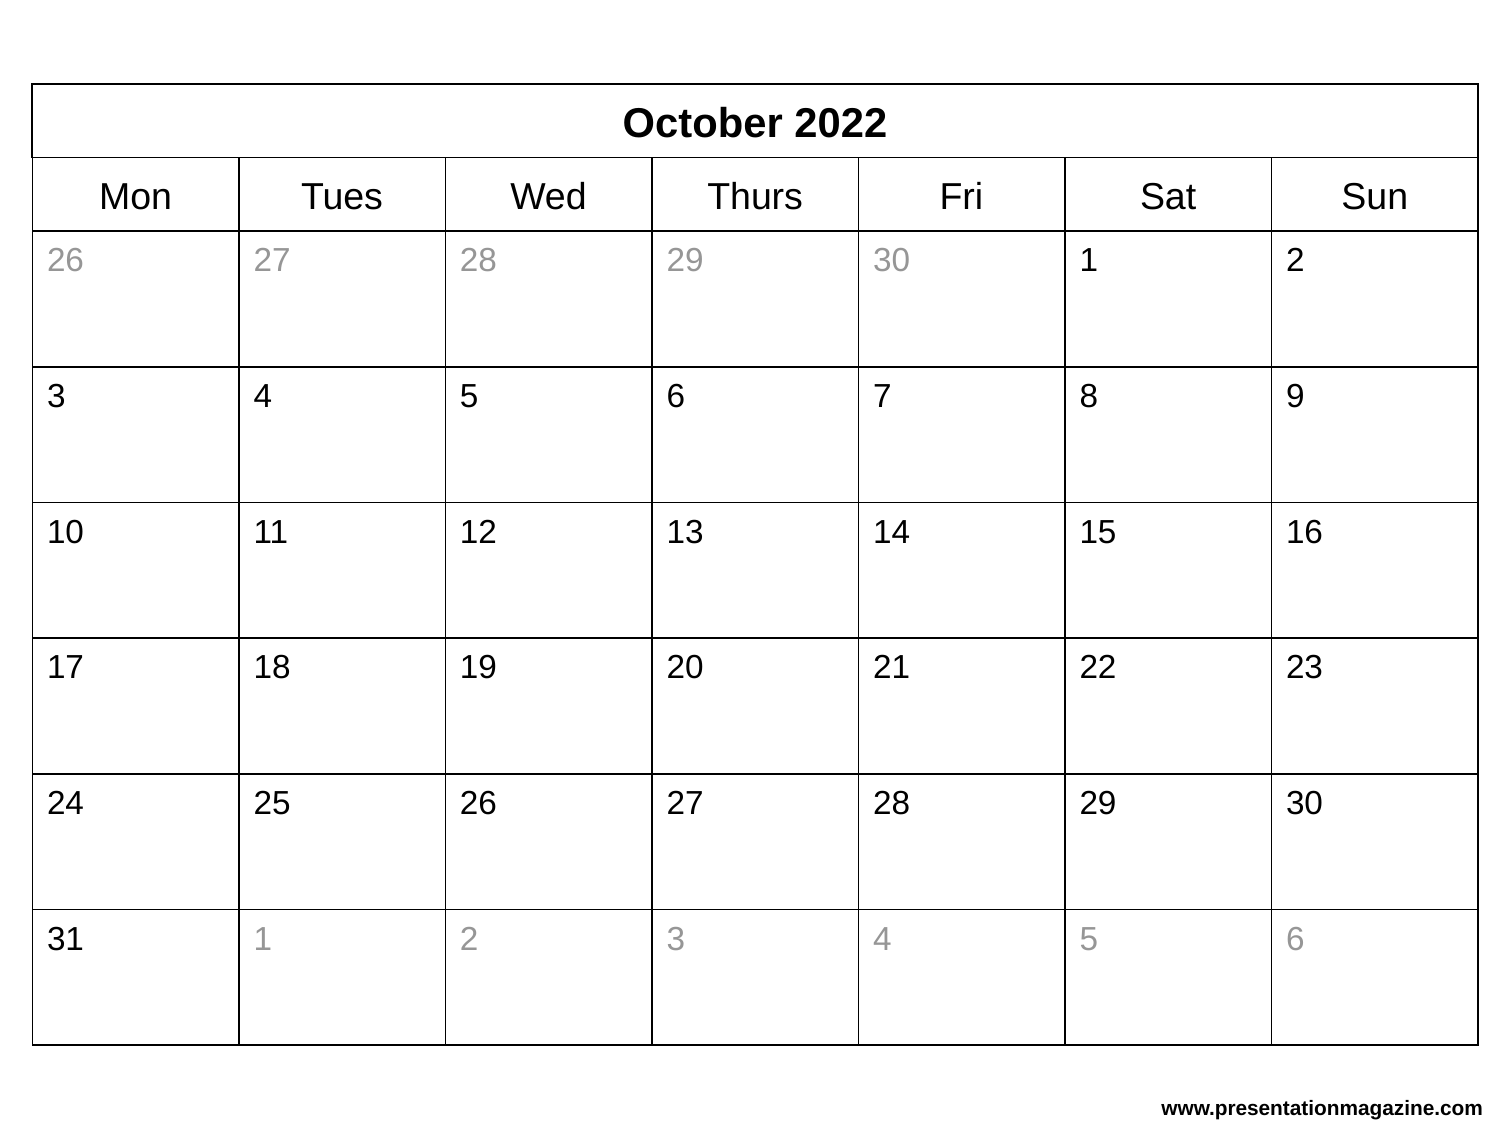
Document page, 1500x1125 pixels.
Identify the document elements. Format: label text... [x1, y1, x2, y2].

text_box 30 [1272, 774, 1478, 909]
text_box Fri [859, 158, 1065, 231]
text_box 11 [239, 503, 446, 639]
text_box 2 [1271, 231, 1478, 367]
text_box 26 [446, 774, 652, 909]
text_box 17 [32, 639, 239, 774]
text_box 12 [446, 503, 652, 639]
text_box 30 [859, 231, 1064, 366]
text_box 27 [652, 774, 859, 909]
text_box 19 [446, 639, 652, 774]
text_box 4 [859, 909, 1065, 1046]
text_box 14 [859, 503, 1065, 639]
text_box 27 [239, 231, 446, 366]
text_box 8 [1065, 367, 1272, 503]
text_box Wed [446, 158, 652, 231]
text_box 5 [1065, 909, 1271, 1046]
text_box 6 [652, 366, 859, 503]
text_box Sat [1065, 158, 1272, 231]
text_box 6 [1271, 909, 1478, 1046]
text_box 15 [1065, 503, 1272, 639]
text_box 2 [446, 909, 652, 1046]
text_box 25 [239, 774, 446, 909]
text_box 29 [1065, 774, 1272, 909]
text_box 10 [32, 503, 239, 639]
text_box 28 [859, 774, 1065, 909]
text_box Thurs [652, 158, 859, 231]
text_box Tues [239, 158, 446, 231]
text_box 1 [1064, 231, 1271, 367]
text_box 21 [859, 639, 1065, 774]
text_box 4 [238, 366, 446, 503]
text_box 23 [1272, 639, 1478, 774]
text_box Mon [32, 158, 239, 231]
text_box 22 [1065, 639, 1272, 774]
text_box October 2022 [32, 83, 1478, 158]
text_box 18 [239, 639, 446, 774]
text_box Sun [1272, 158, 1478, 231]
text_box 29 [652, 231, 859, 366]
text_box 28 [446, 231, 652, 366]
text_box 1 [238, 909, 446, 1046]
text_box 26 [32, 231, 239, 367]
text_box 9 [1272, 367, 1478, 503]
text_box 31 [32, 910, 238, 1046]
text_box 5 [446, 366, 652, 503]
text_box 3 [652, 909, 859, 1046]
text_box 13 [652, 503, 859, 639]
text_box 24 [32, 774, 239, 910]
text_box 3 [32, 367, 238, 503]
text_box 16 [1272, 503, 1478, 639]
text_box 7 [859, 366, 1065, 503]
text_box 20 [652, 639, 859, 774]
